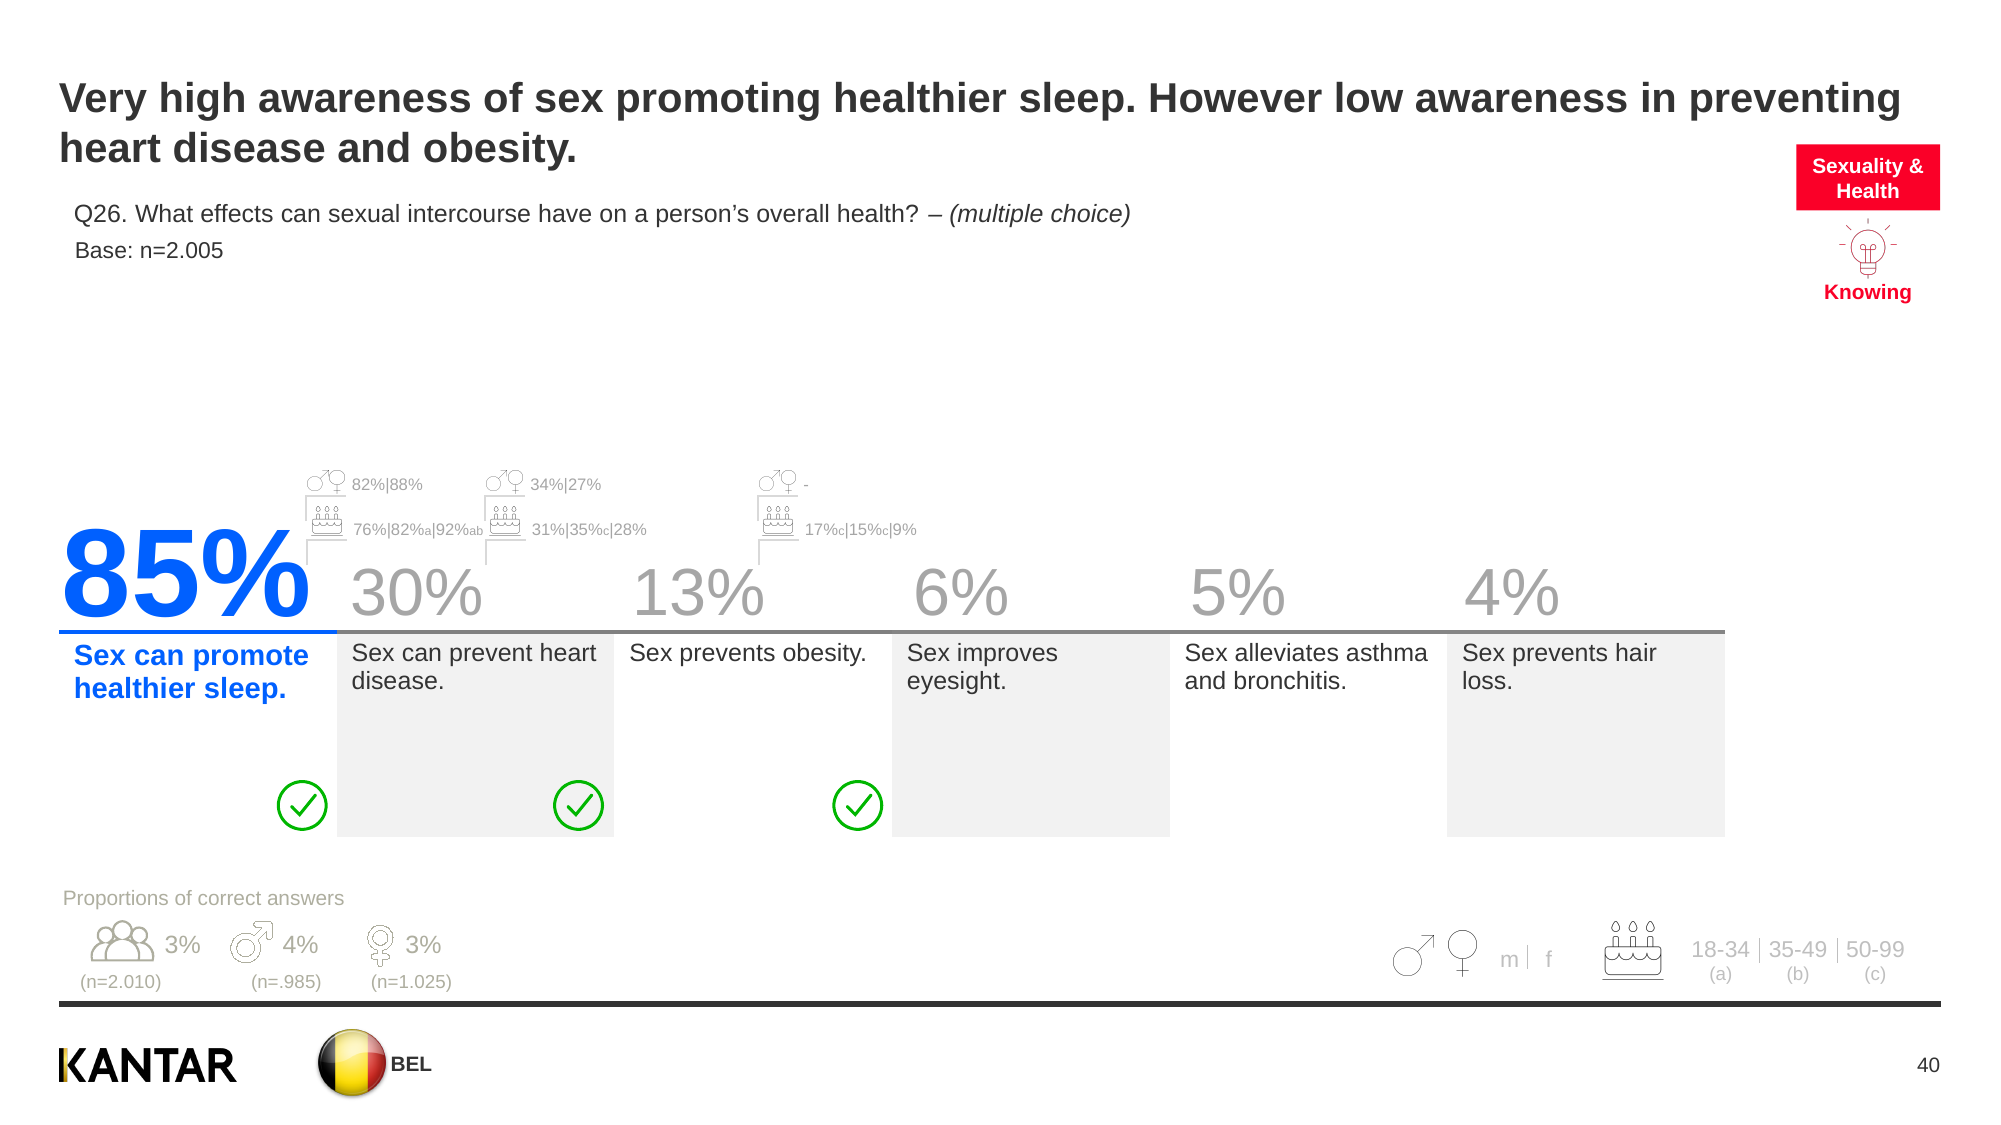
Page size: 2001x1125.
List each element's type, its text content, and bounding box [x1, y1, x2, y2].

text_box 4% [1464, 548, 1562, 629]
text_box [553, 780, 604, 831]
text_box 30% [350, 564, 484, 629]
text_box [757, 470, 947, 564]
text_box Q26. What effects can sexual intercourse have on a person’s overall health? – (multiple choice) [59, 190, 1797, 236]
table_header Sex can prevent heart disease. [337, 634, 614, 837]
picture [59, 1048, 237, 1082]
text_box 5% [1190, 548, 1287, 629]
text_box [1393, 921, 1926, 993]
text_box 6% [913, 548, 1010, 629]
table_header Sex improves eyesight. [892, 634, 1170, 837]
text_box 13% [632, 548, 767, 629]
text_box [1804, 218, 1932, 322]
table_header Sex alleviates asthma and bronchitis. [1170, 634, 1447, 837]
table_header Sex prevents hair loss. [1447, 634, 1725, 837]
slide_number 40 [1780, 1048, 1941, 1081]
title Very high awareness of sex promoting healthier sleep. However low awareness in preventing heart disease and obesity. [59, 70, 1941, 137]
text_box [276, 780, 328, 831]
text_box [306, 470, 484, 564]
text_box Sexuality & Health [1795, 143, 1941, 211]
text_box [313, 1025, 433, 1102]
table_header Sex prevents obesity. [614, 634, 892, 837]
table_header Sex can promote healthier sleep. [59, 634, 337, 837]
text_box Base: n=2.005 [74, 235, 224, 264]
text_box 85% [61, 491, 313, 642]
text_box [484, 470, 674, 564]
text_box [62, 884, 462, 993]
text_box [832, 780, 884, 831]
